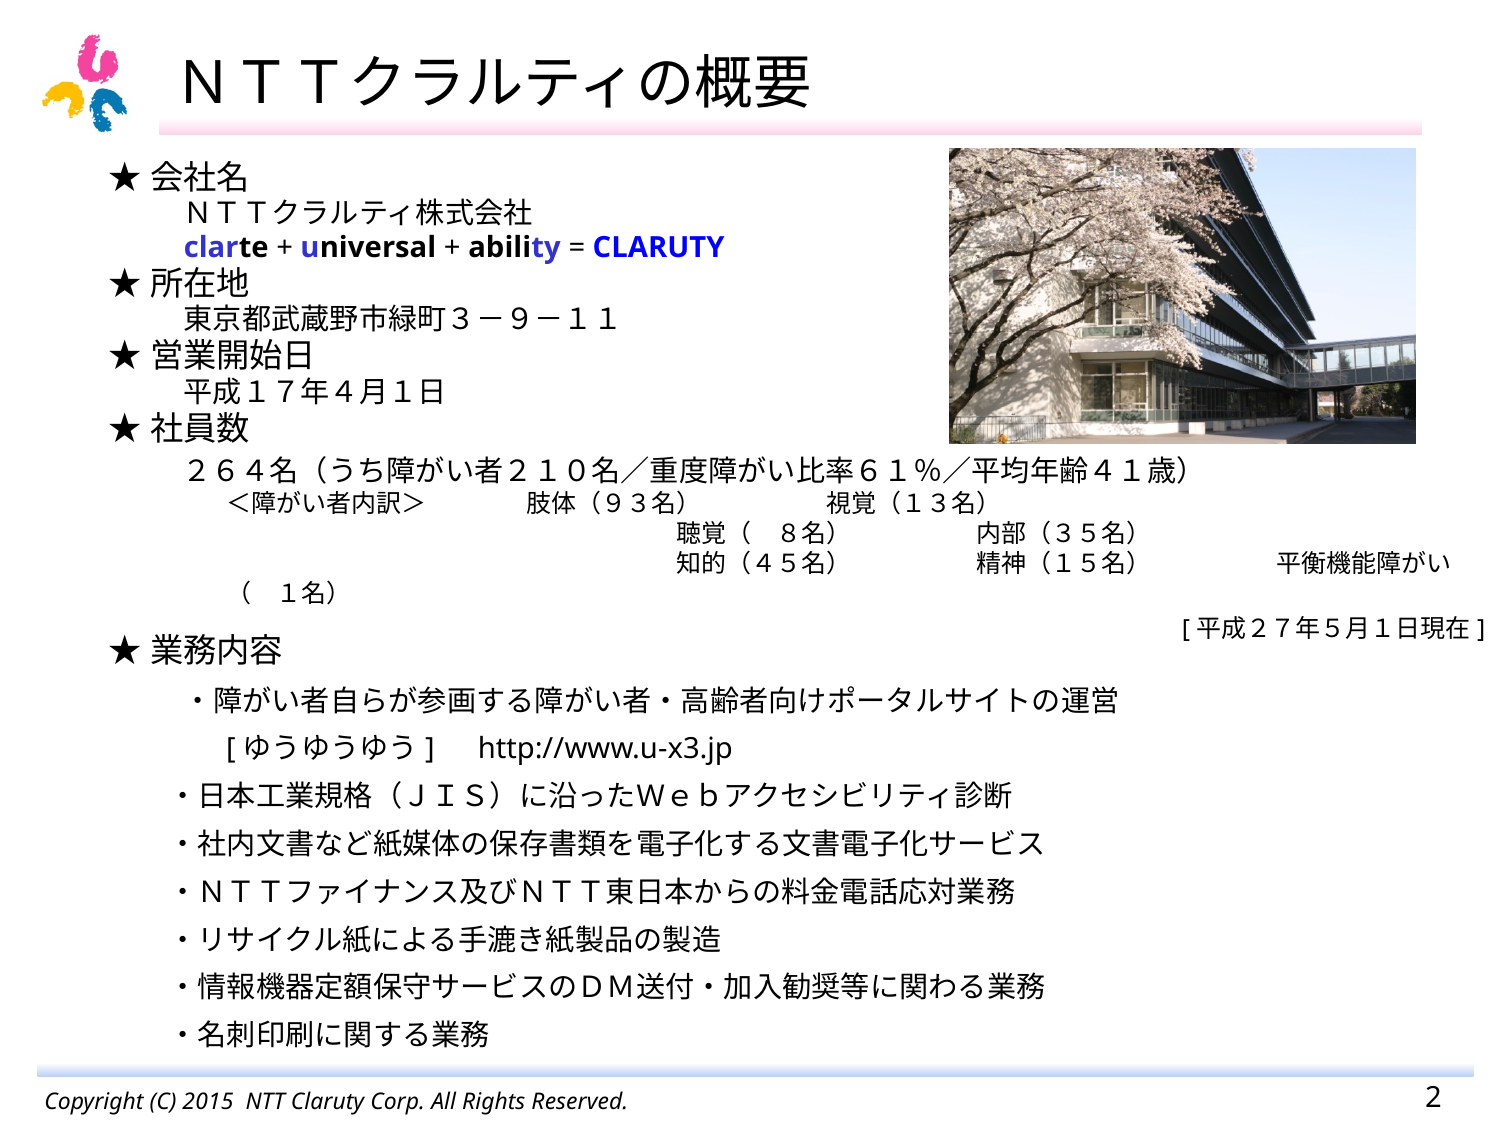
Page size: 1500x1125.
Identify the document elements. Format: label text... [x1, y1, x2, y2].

text_box ★会社名 ＮＴＴクラルティ株式会社 clarte + universal + ability = CLARUTY ★所在地 東京都武蔵野市緑町３－９－１１ ★営業開始日 平成１７年４月１日 ★社員数 ２６４名（うち障がい者２１０名／重度障がい比率６１％／平均年齢４１歳） ＜障がい者内訳＞ 肢体（９３名） 視覚（１３名） 聴覚（ ８名） 内部（３５名） 知的（４５名） 精神（１５名） 平衡機能障がい（ １名） [平成２７年５月１日現在] [93, 156, 1500, 622]
title ＮＴＴクラルティの概要 [159, 38, 1422, 127]
picture [34, 31, 138, 135]
text_box ★業務内容 ・障がい者自らが参画する障がい者・高齢者向けポータルサイトの運営 [ゆうゆうゆう] http://www.u-x3.jp ・日本工業規格（ＪＩＳ）に沿ったＷｅｂアクセシビリティ診断 ・社内文書など紙媒体の保存書類を電子化する文書電子化サービス ・ＮＴＴファイナンス及びＮＴＴ東日本からの料金電話応対業務 ・リサイクル紙による手漉き紙製品の製造 ・情報機器定額保守サービスのＤＭ送付・加入勧奨等に関わる業務 ・名刺印刷に関する業務 [76, 623, 1243, 1065]
picture [948, 148, 1416, 444]
